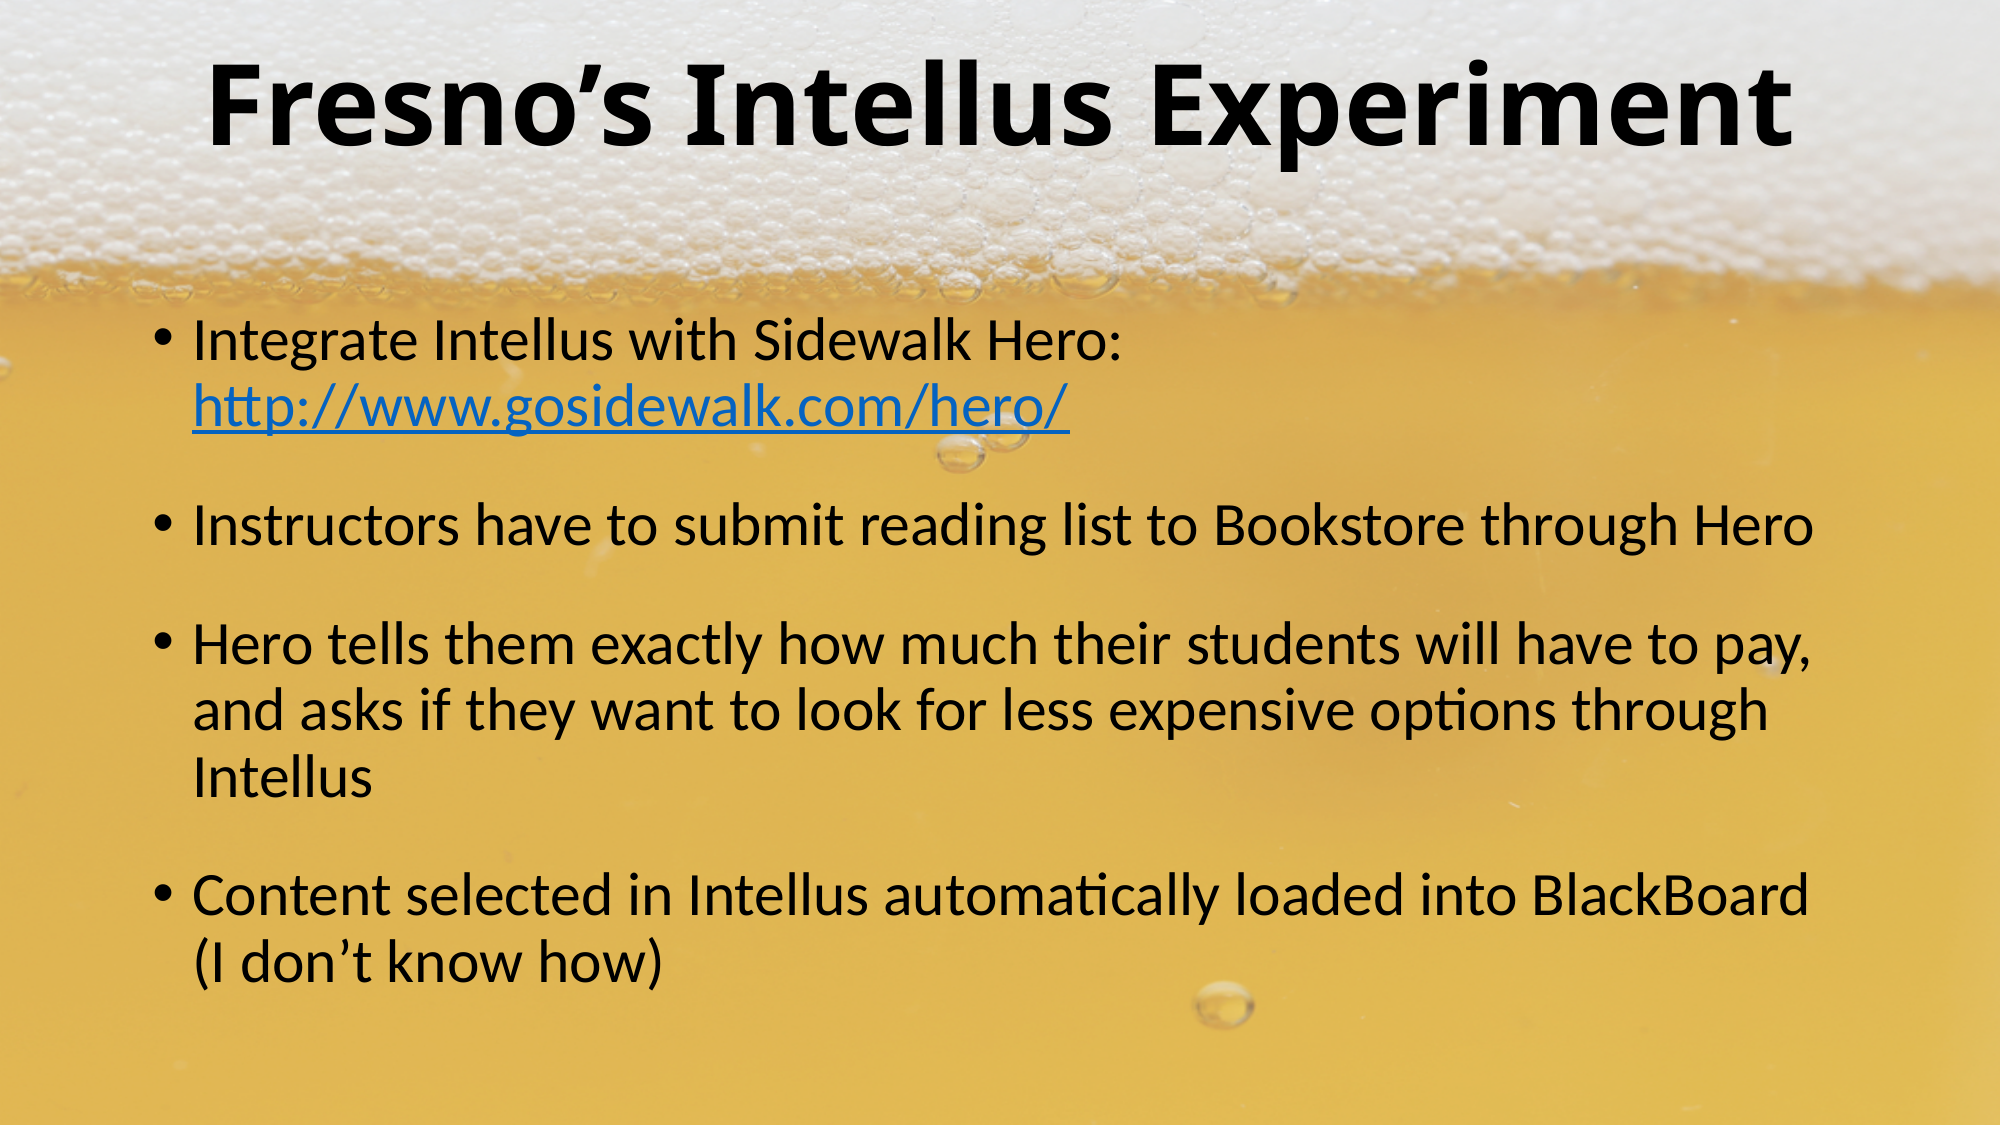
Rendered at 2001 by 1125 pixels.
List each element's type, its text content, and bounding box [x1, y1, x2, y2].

list Integrate Intellus with Sidewalk Hero: http://www.gosidewalk.com/hero/ Instructors have to submit reading list to Bookstore through Hero Hero tells them exactly how much their students will have to pay, and asks if they want to look for less expensive options through Intellus Content selected in Intellus automatically loaded into BlackBoard (I don’t know how) [137, 299, 1863, 1014]
title Fresno’s Intellus Experiment [137, 0, 1863, 218]
